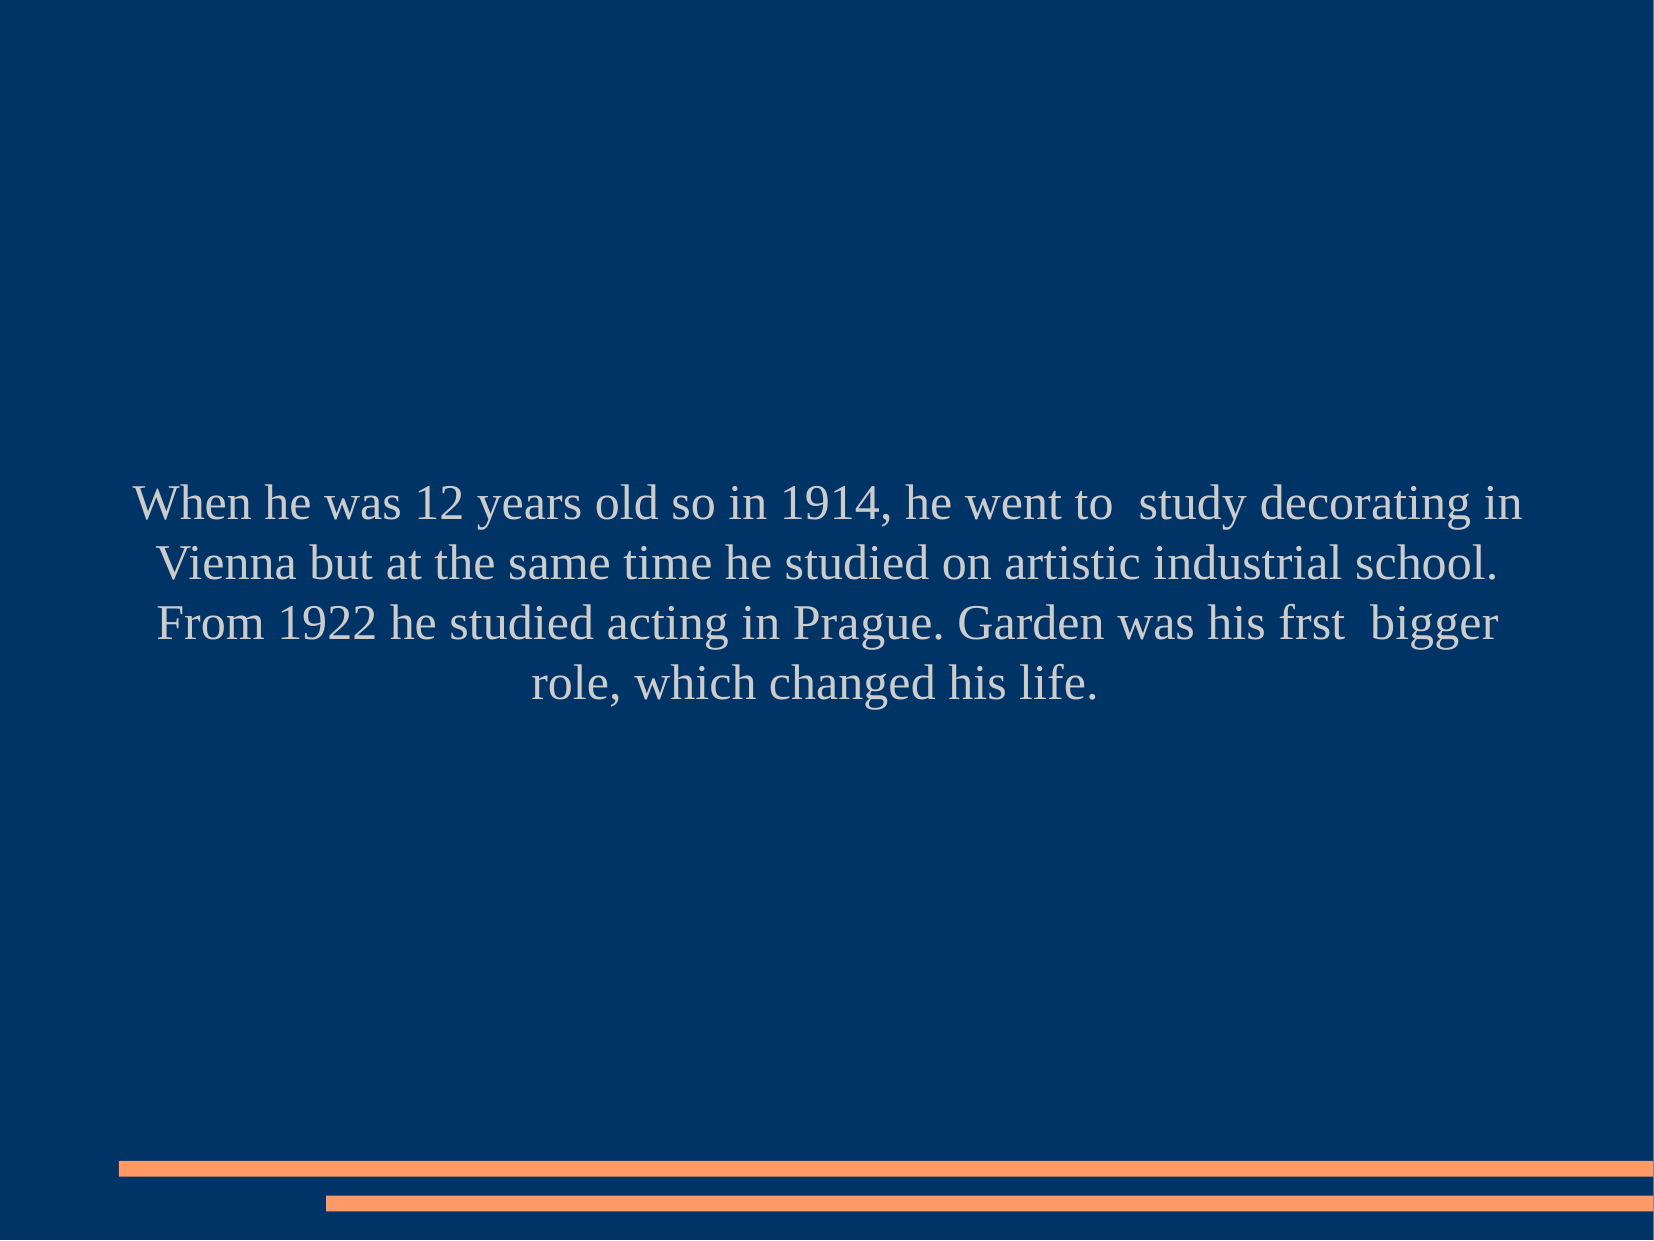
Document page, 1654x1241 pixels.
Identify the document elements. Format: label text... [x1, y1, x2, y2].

subtitle When he was 12 years old so in 1914, he went to study decorating in Vienna but at the same time he studied on artistic industrial school. From 1922 he studied acting in Prague. Garden was his frst bigger role, which changed his life. [121, 46, 1534, 1132]
